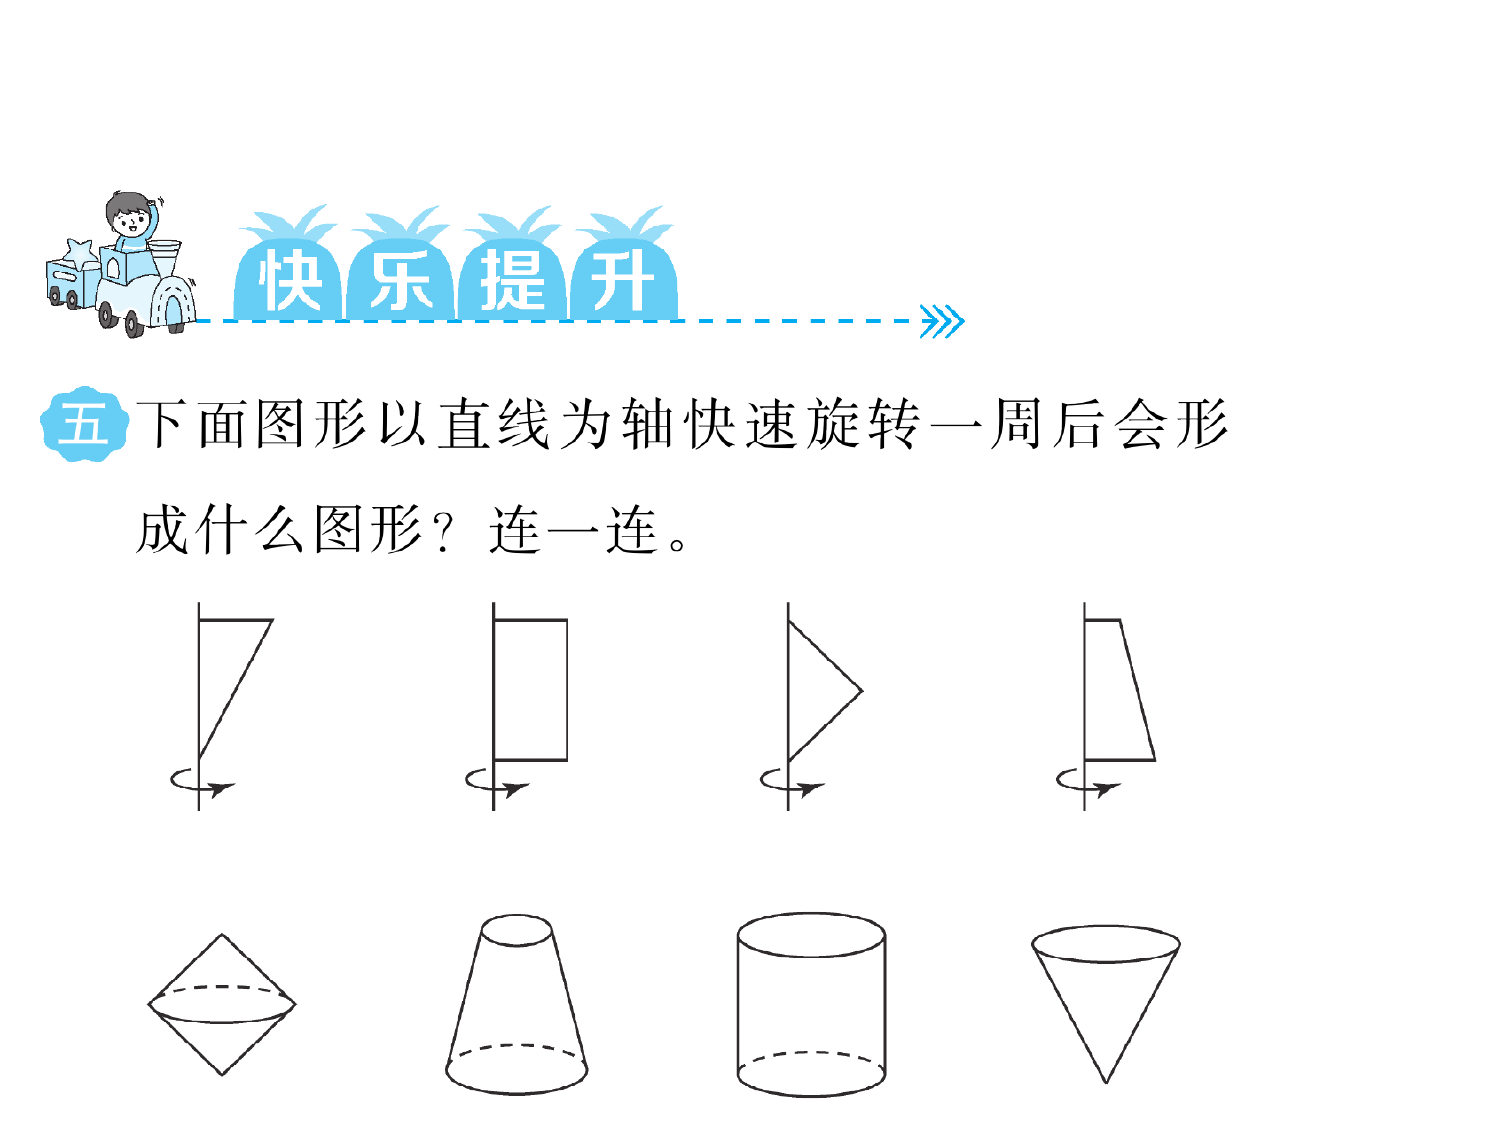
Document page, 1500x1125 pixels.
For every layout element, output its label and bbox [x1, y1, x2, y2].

picture [35, 177, 1257, 1122]
